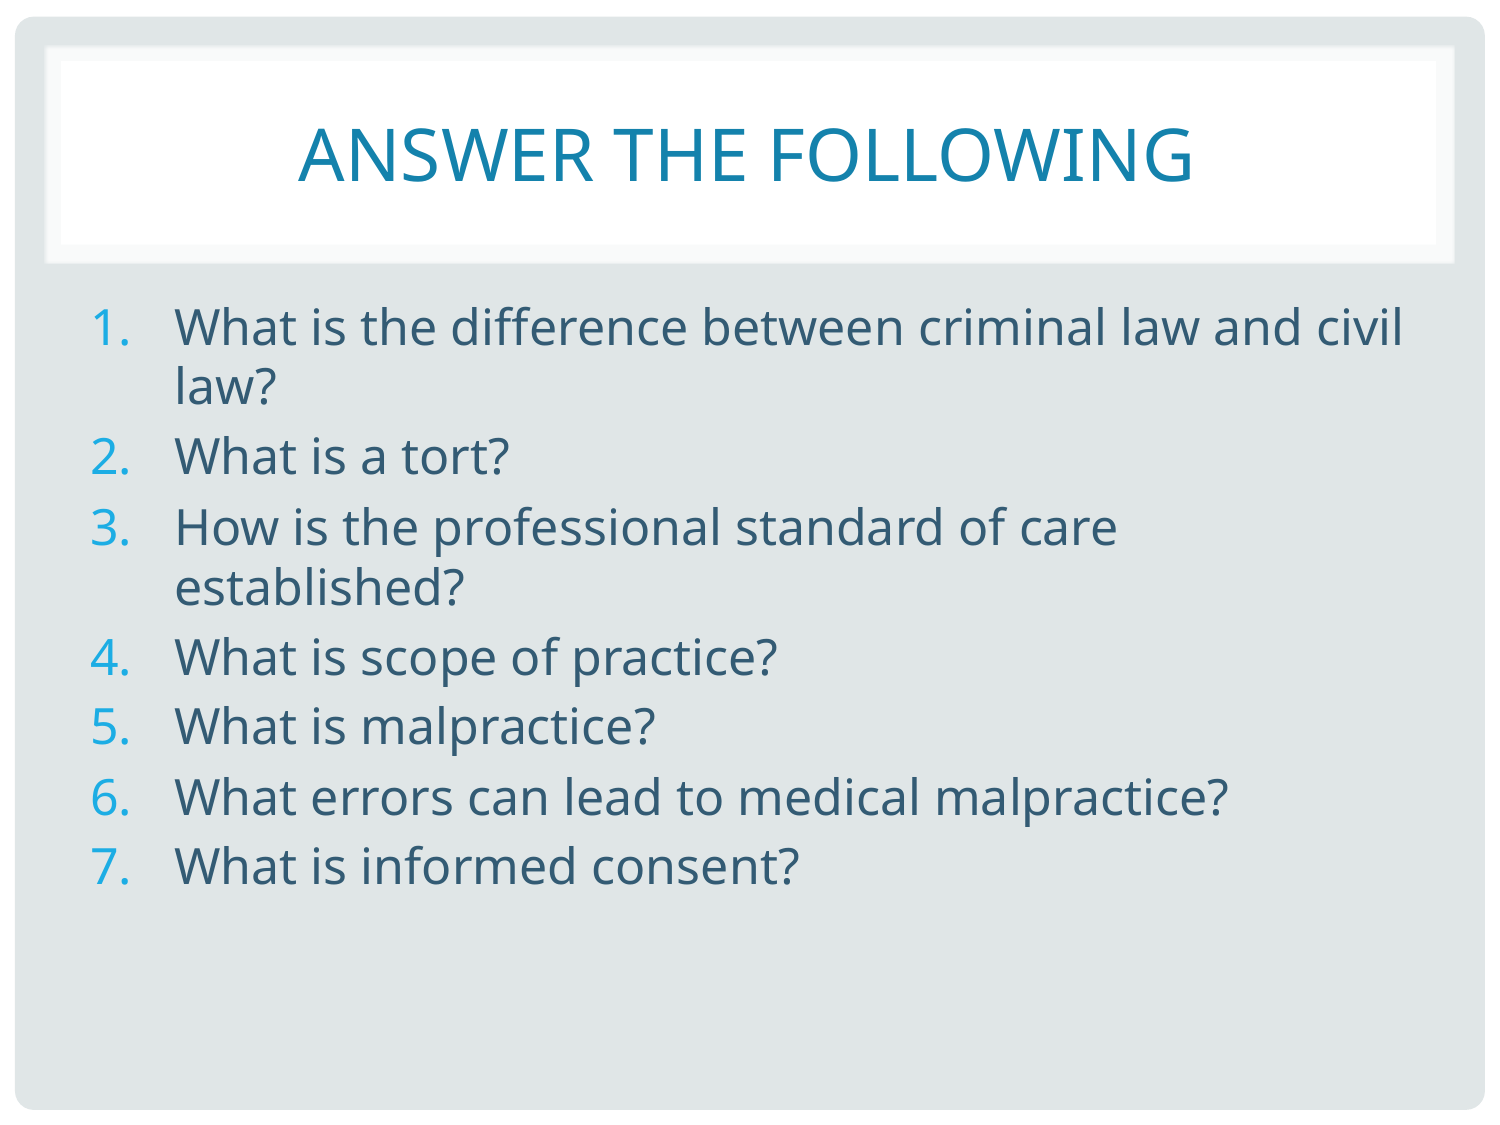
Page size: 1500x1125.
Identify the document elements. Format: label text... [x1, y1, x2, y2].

list What is the difference between criminal law and civil law? What is a tort? How is the professional standard of care established? What is scope of practice? What is malpractice? What errors can lead to medical malpractice? What is informed consent? [75, 287, 1425, 1005]
title Answer the Following [69, 66, 1425, 238]
